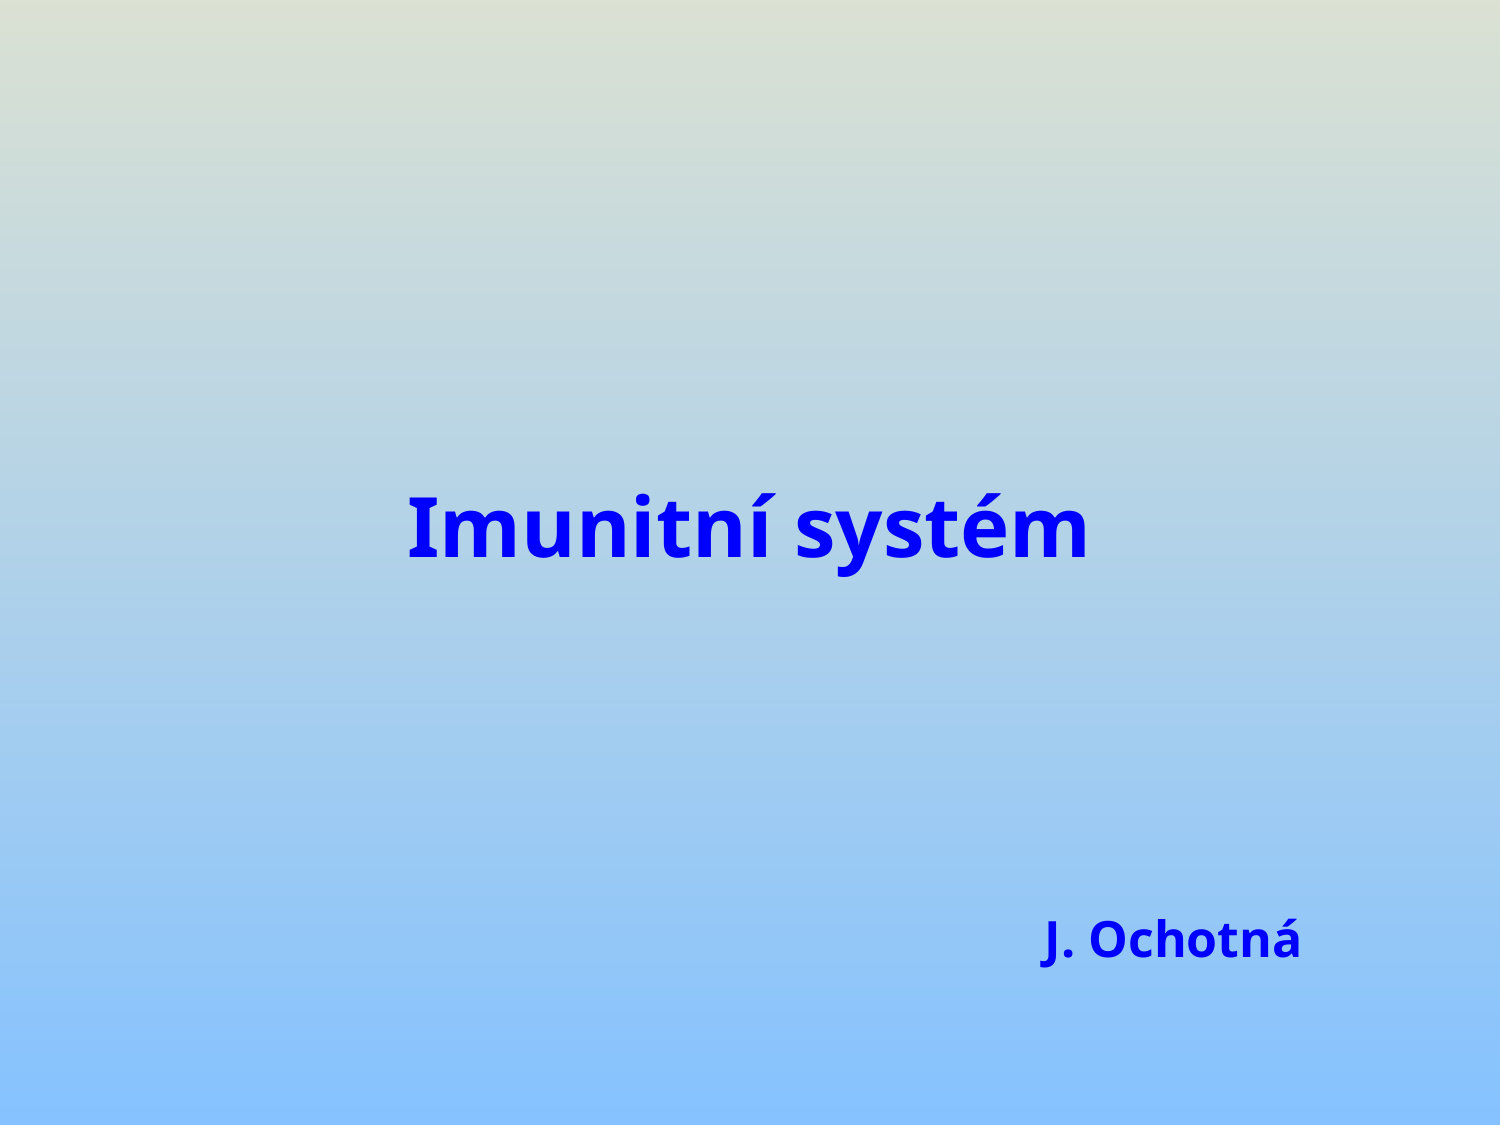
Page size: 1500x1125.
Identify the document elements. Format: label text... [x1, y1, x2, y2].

title Imunitní systém J. Ochotná [111, 573, 1388, 875]
